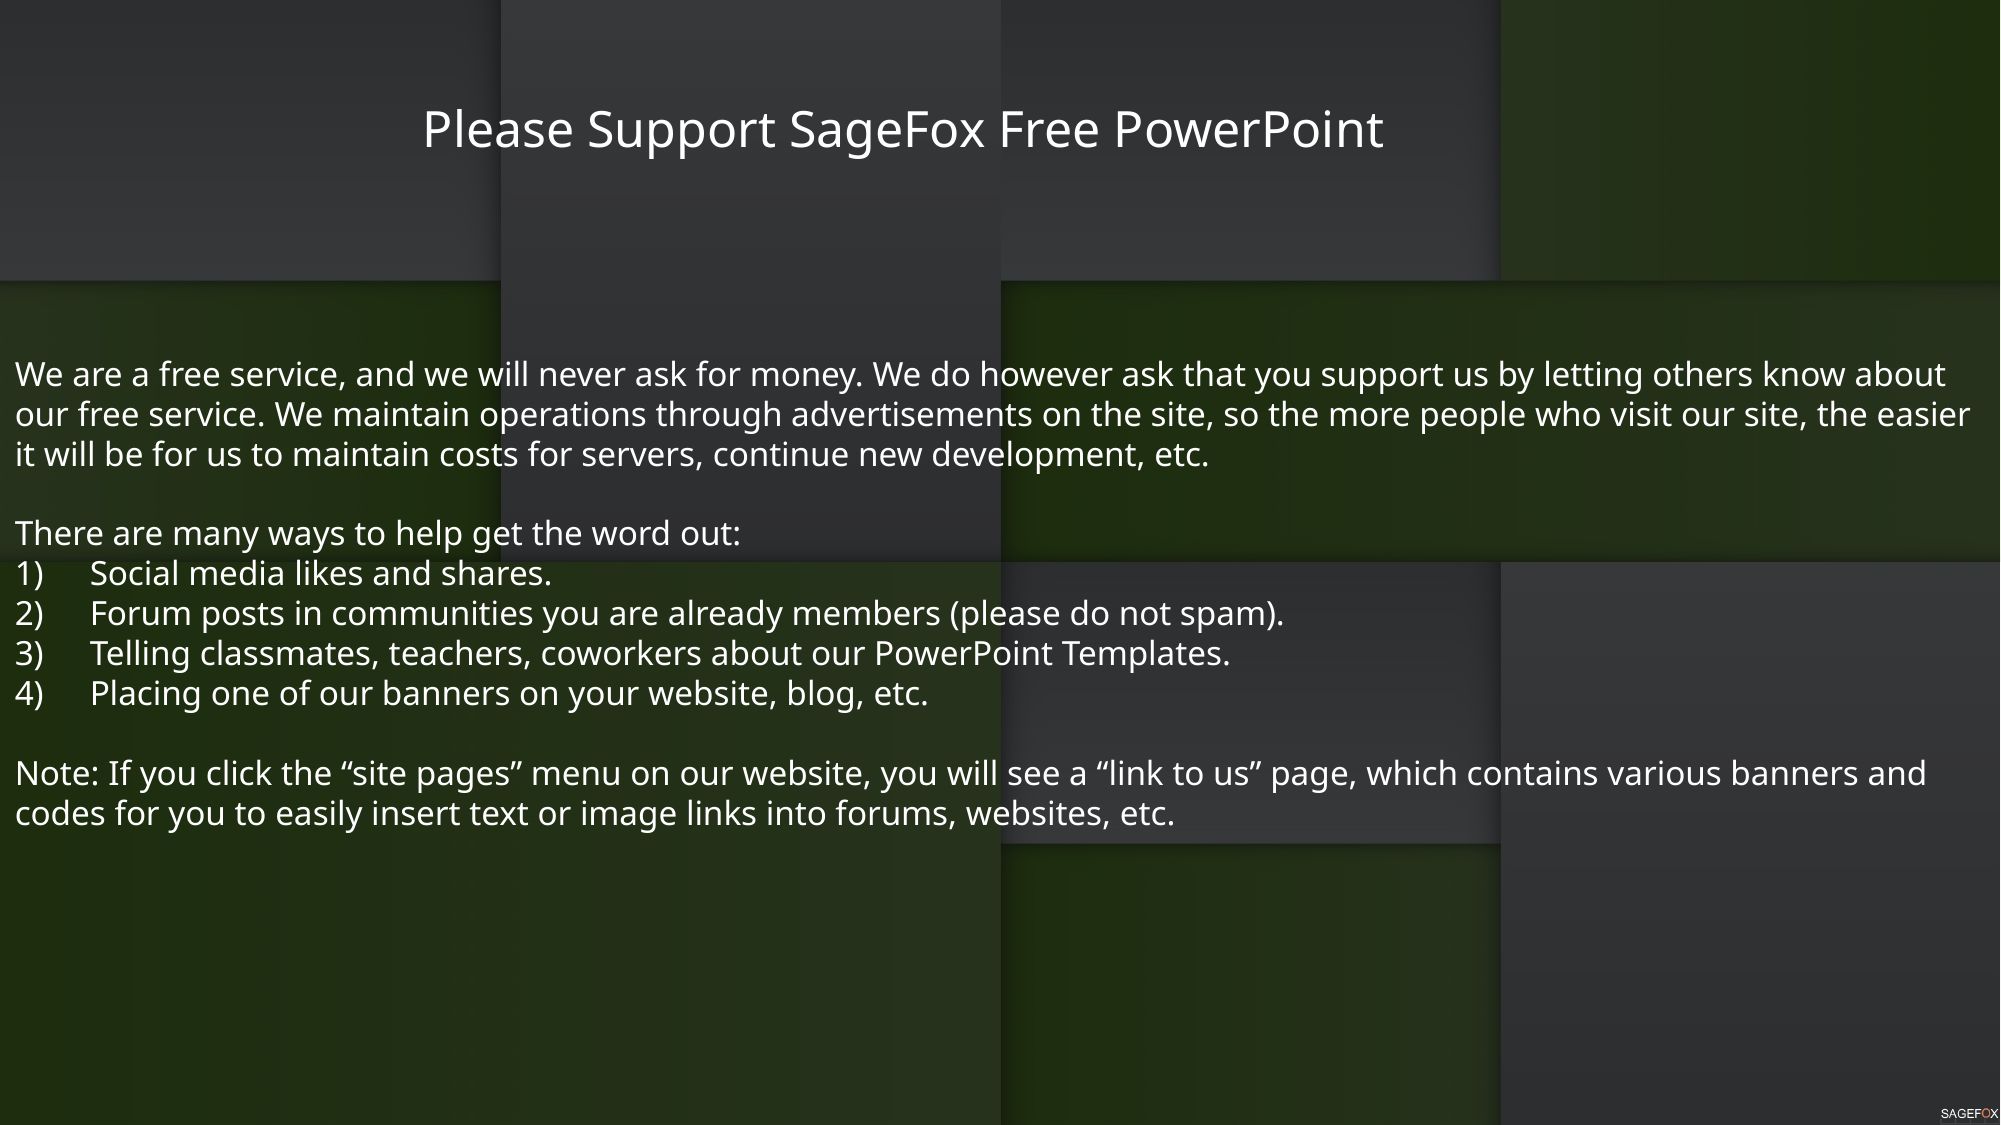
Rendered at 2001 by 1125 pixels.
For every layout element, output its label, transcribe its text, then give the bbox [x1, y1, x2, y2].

text_box We are a free service, and we will never ask for money. We do however ask that you support us by letting others know about our free service. We maintain operations through advertisements on the site, so the more people who visit our site, the easier it will be for us to maintain costs for servers, continue new development, etc. There are many ways to help get the word out: Social media likes and shares. Forum posts in communities you are already members (please do not spam). Telling classmates, teachers, coworkers about our PowerPoint Templates. Placing one of our banners on your website, blog, etc. Note: If you click the “site pages” menu on our website, you will see a “link to us” page, which contains various banners and codes for you to easily insert text or image links into forums, websites, etc. [0, 0, 2000, 1125]
title Please Support SageFox Free PowerPoint [363, 72, 1444, 190]
